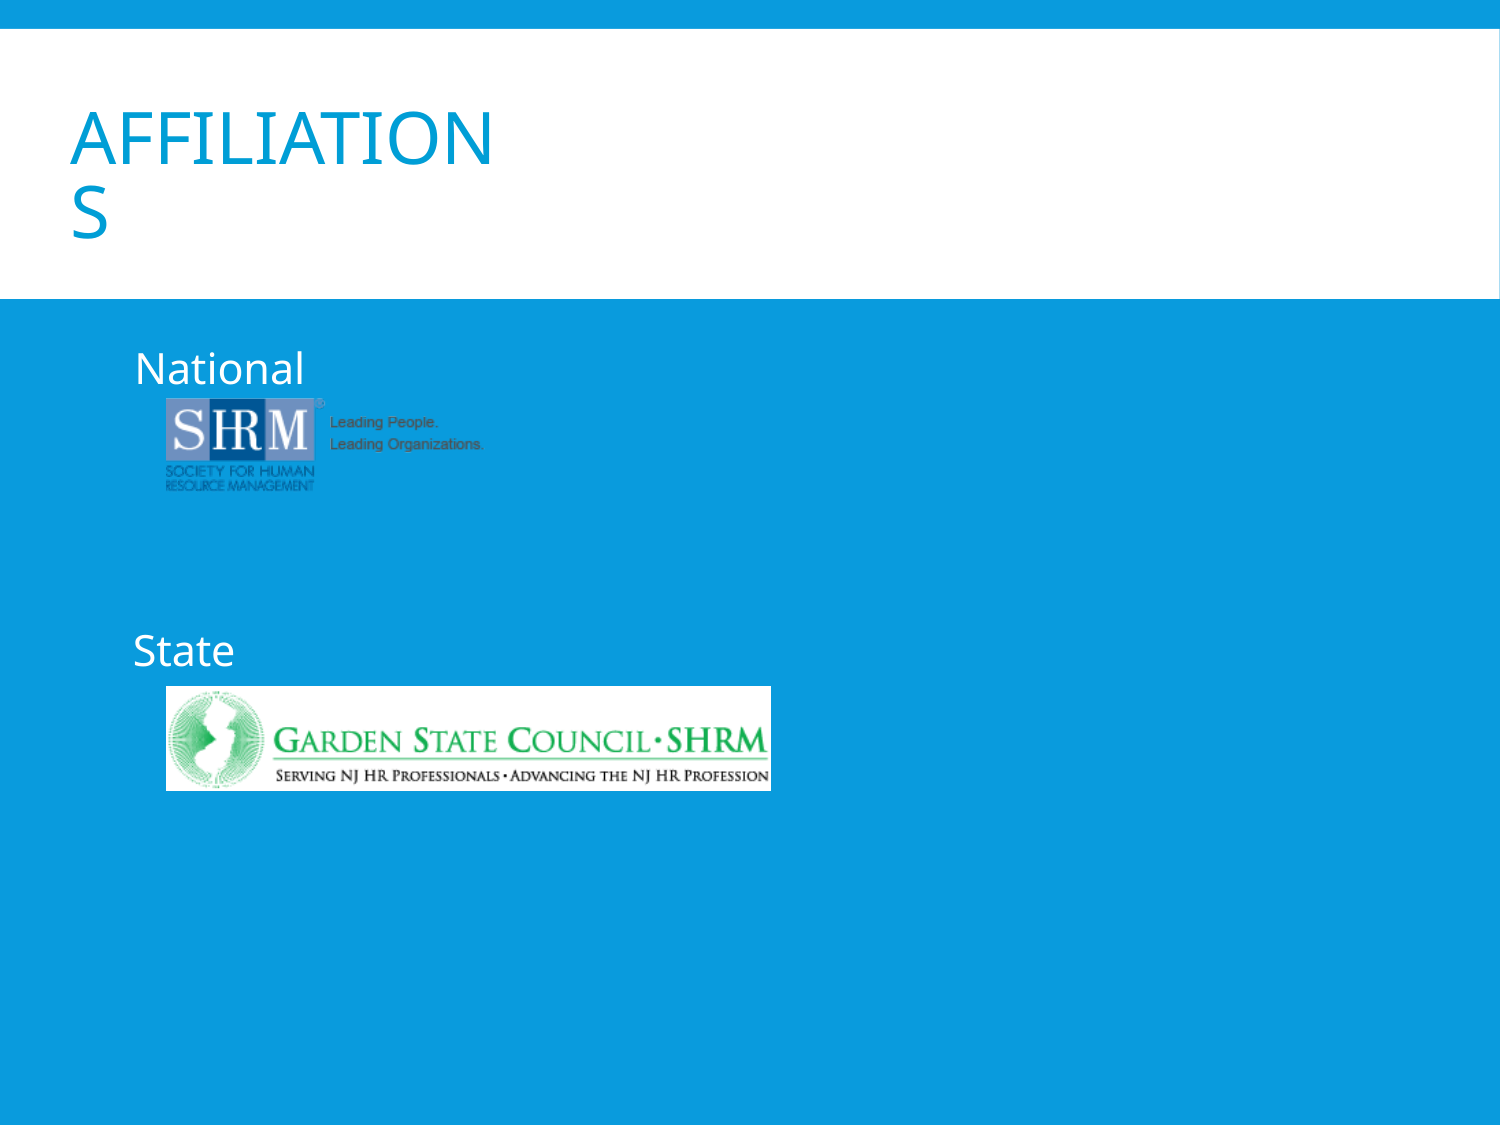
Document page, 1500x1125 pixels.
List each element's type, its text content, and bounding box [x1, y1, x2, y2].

picture [408, 417, 433, 429]
picture [331, 417, 382, 430]
picture [405, 442, 424, 452]
picture [389, 417, 409, 427]
picture [167, 687, 770, 790]
picture [471, 442, 480, 449]
picture [331, 439, 382, 452]
picture [167, 399, 324, 461]
title Affiliations [55, 61, 537, 297]
picture [427, 439, 468, 449]
picture [390, 441, 402, 449]
text_box National [119, 333, 473, 401]
text_box State [118, 616, 472, 683]
